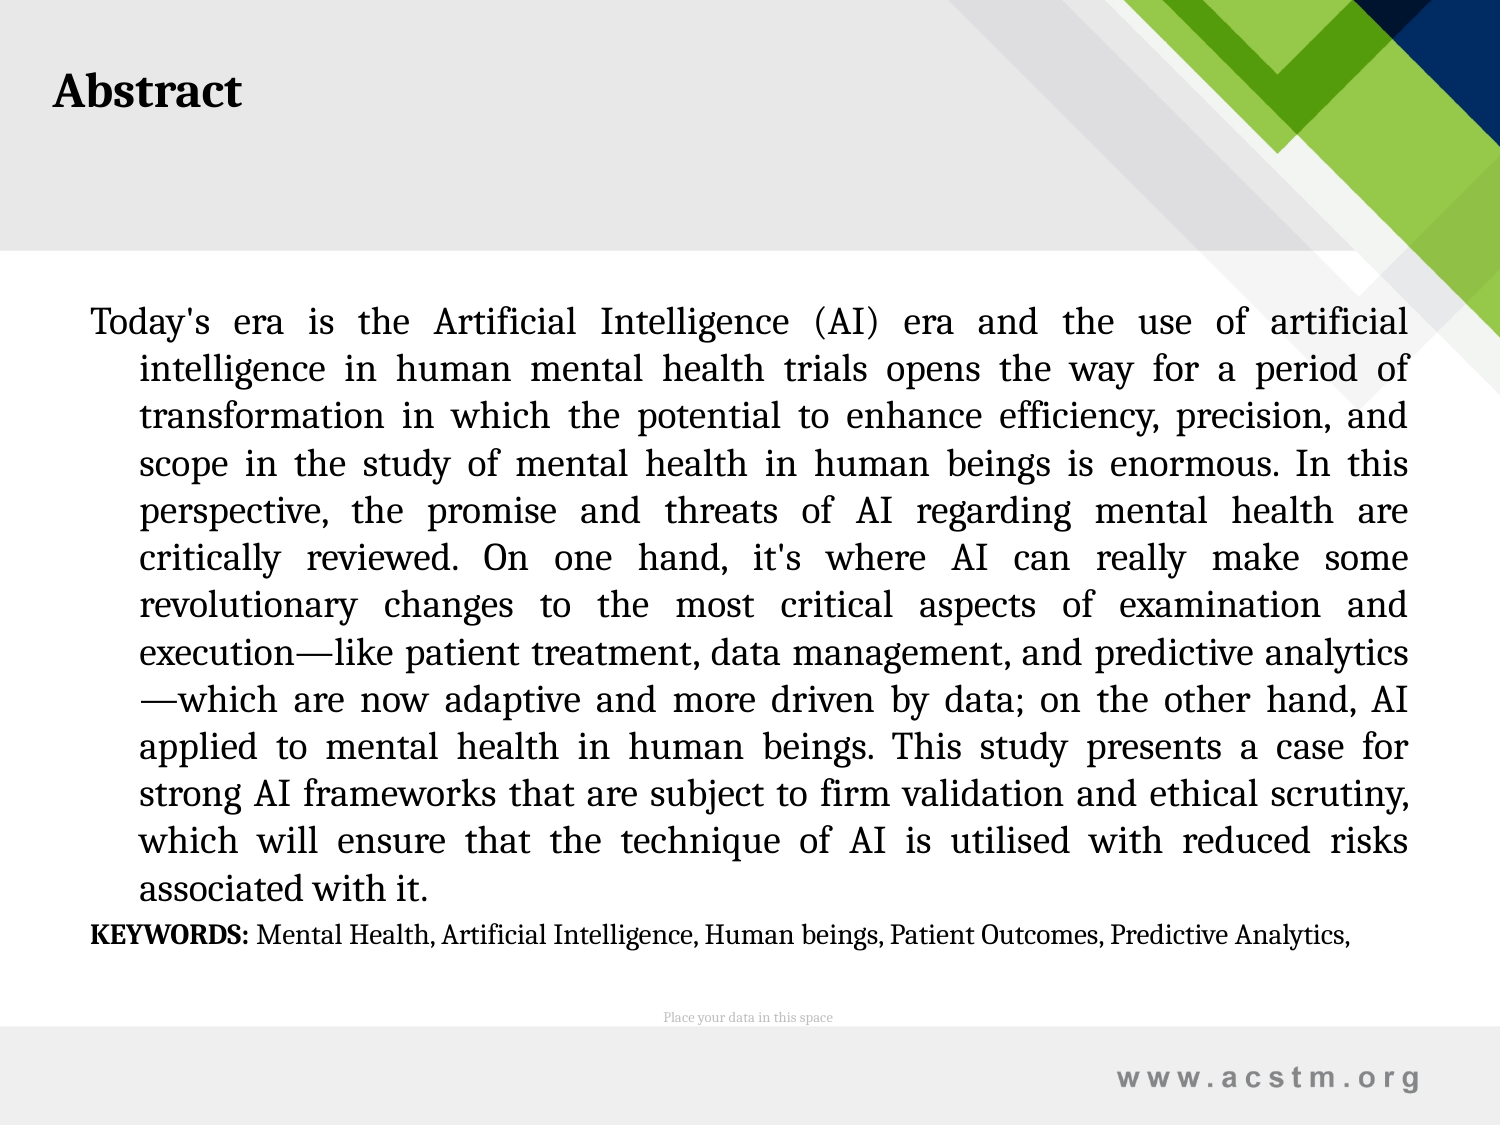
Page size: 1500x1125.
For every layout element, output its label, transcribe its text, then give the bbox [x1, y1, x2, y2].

picture [0, 0, 1500, 1125]
text_box Today's era is the Artificial Intelligence (AI) era and the use of artificial intelligence in human mental health trials opens the way for a period of transformation in which the potential to enhance efficiency, precision, and scope in the study of mental health in human beings is enormous. In this perspective, the promise and threats of AI regarding mental health are critically reviewed. On one hand, it's where AI can really make some revolutionary changes to the most critical aspects of examination and execution—like patient treatment, data management, and predictive analytics—which are now adaptive and more driven by data; on the other hand, AI applied to mental health in human beings. This study presents a case for strong AI frameworks that are subject to firm validation and ethical scrutiny, which will ensure that the technique of AI is utilised with reduced risks associated with it. KEYWORDS: Mental Health, Artificial Intelligence, Human beings, Patient Outcomes, Predictive Analytics, Place your data in this space [74, 287, 1425, 1059]
text_box Abstract [37, 49, 1113, 200]
